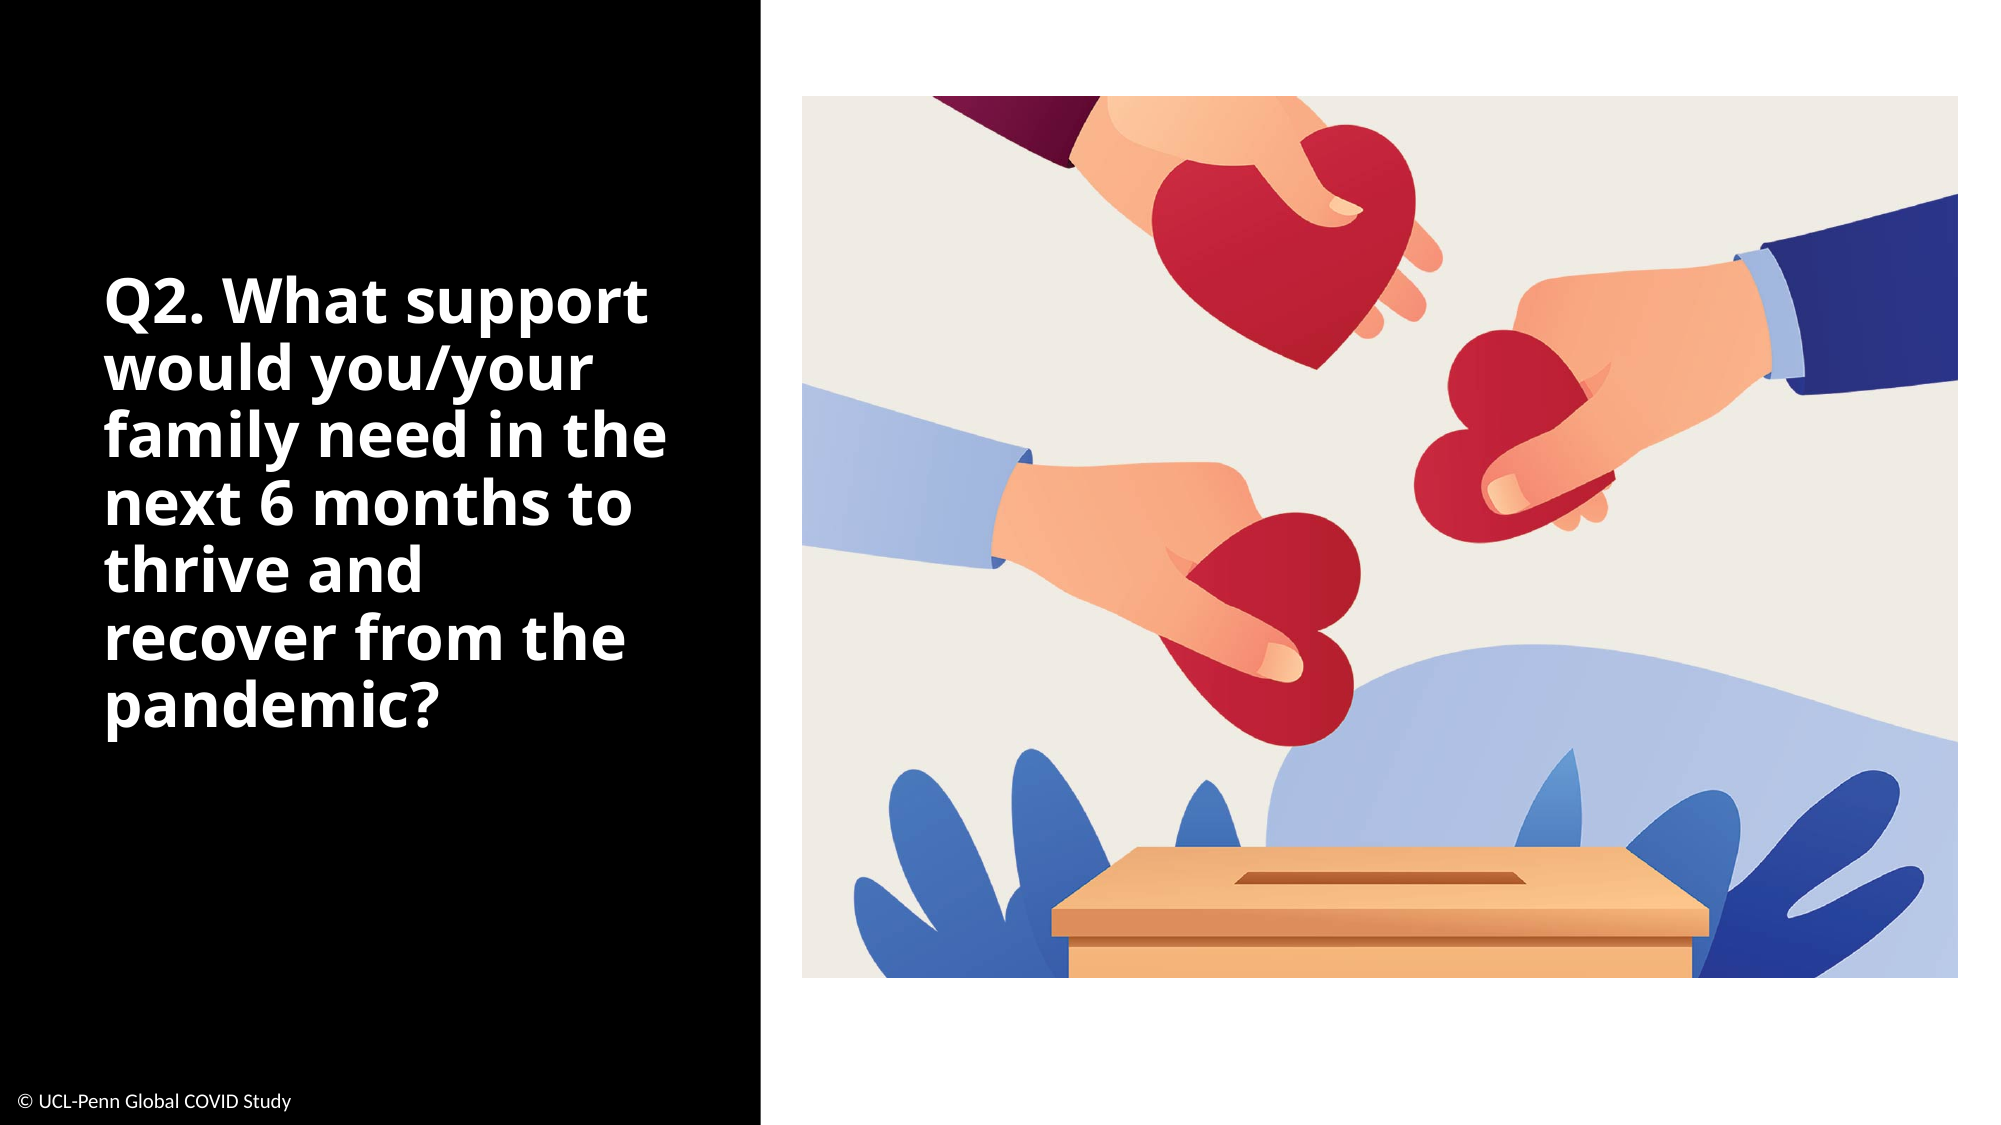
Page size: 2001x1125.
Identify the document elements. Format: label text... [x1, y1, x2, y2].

text_box [759, 0, 2000, 1125]
title Q2. What support would you/your family need in the next 6 months to thrive and recover from the pandemic? [88, 164, 690, 847]
text_box © UCL-Penn Global COVID Study [1, 1080, 307, 1121]
picture [802, 96, 1958, 978]
